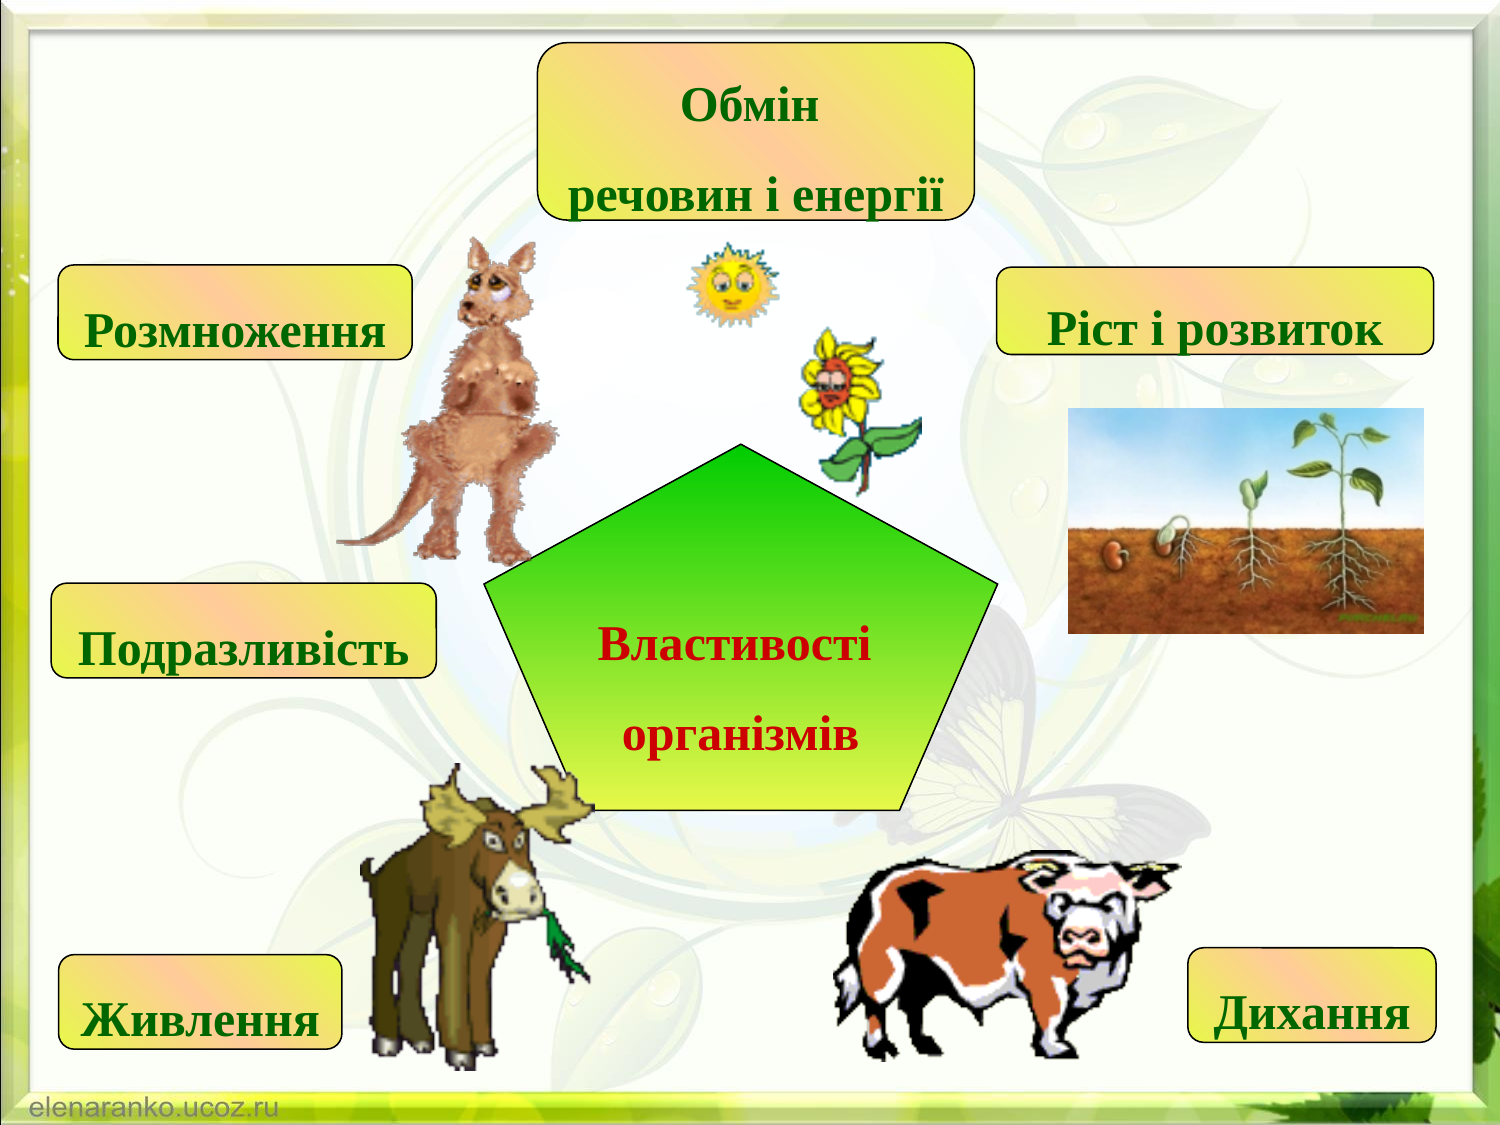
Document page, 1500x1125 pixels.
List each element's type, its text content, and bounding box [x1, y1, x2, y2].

text_box Розмноження [57, 264, 318, 360]
text_box Дихання [1188, 947, 1437, 1043]
text_box Обмін речовин і енергії [537, 42, 975, 221]
picture [0, 0, 1500, 1125]
text_box Подразливість [51, 583, 437, 678]
text_box Властивості організмів [484, 504, 998, 811]
text_box Живлення [58, 954, 342, 1050]
text_box Ріст і розвиток [996, 267, 1434, 355]
